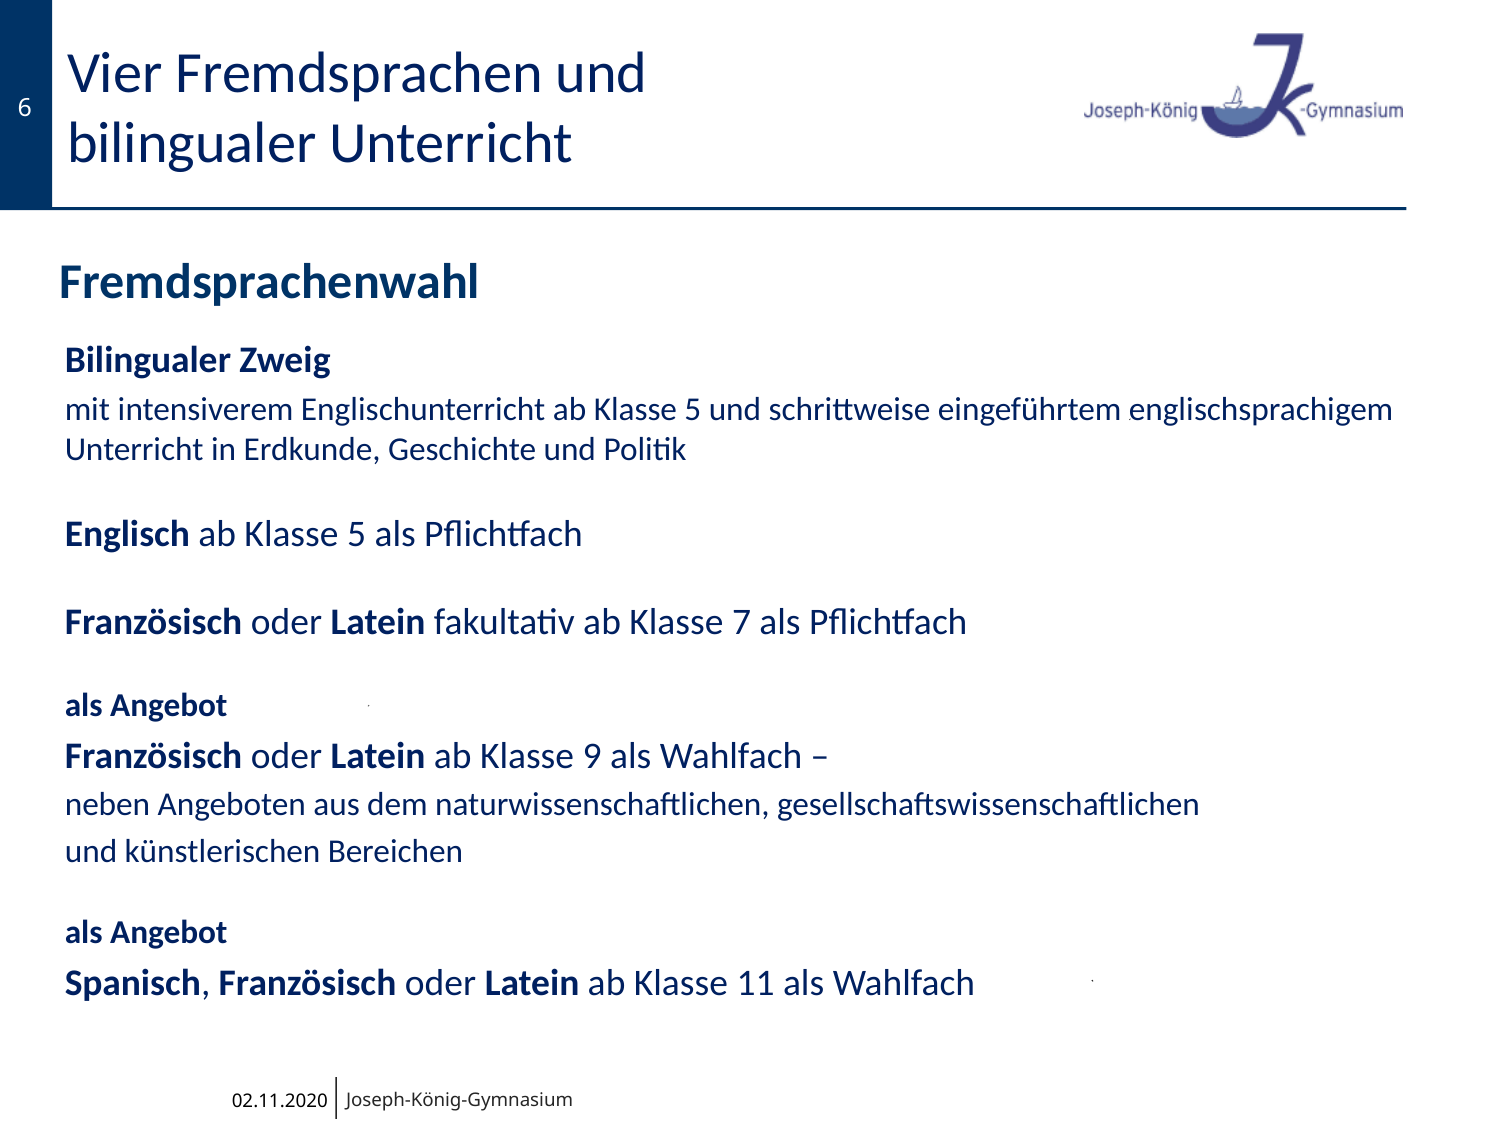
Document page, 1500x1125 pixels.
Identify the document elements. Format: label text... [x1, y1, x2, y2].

text_box Fremdsprachenwahl [44, 231, 1493, 327]
title Vier Fremdsprachen und bilingualer Unterricht [51, 0, 1067, 209]
list Bilingualer Zweig mit intensiverem Englischunterricht ab Klasse 5 und schrittweise eingeführtem englischsprachigem Unterricht in Erdkunde, Geschichte und Politik Englisch ab Klasse 5 als Pflichtfach Französisch oder Latein fakultativ ab Klasse 7 als Pflichtfach als Angebot Französisch oder Latein ab Klasse 9 als Wahlfach – neben Angeboten aus dem naturwissenschaftlichen, gesellschaftswissenschaftlichen und künstlerischen Bereichen als Angebot Spanisch, Französisch oder Latein ab Klasse 11 als Wahlfach [49, 327, 1446, 965]
picture [1084, 33, 1403, 138]
